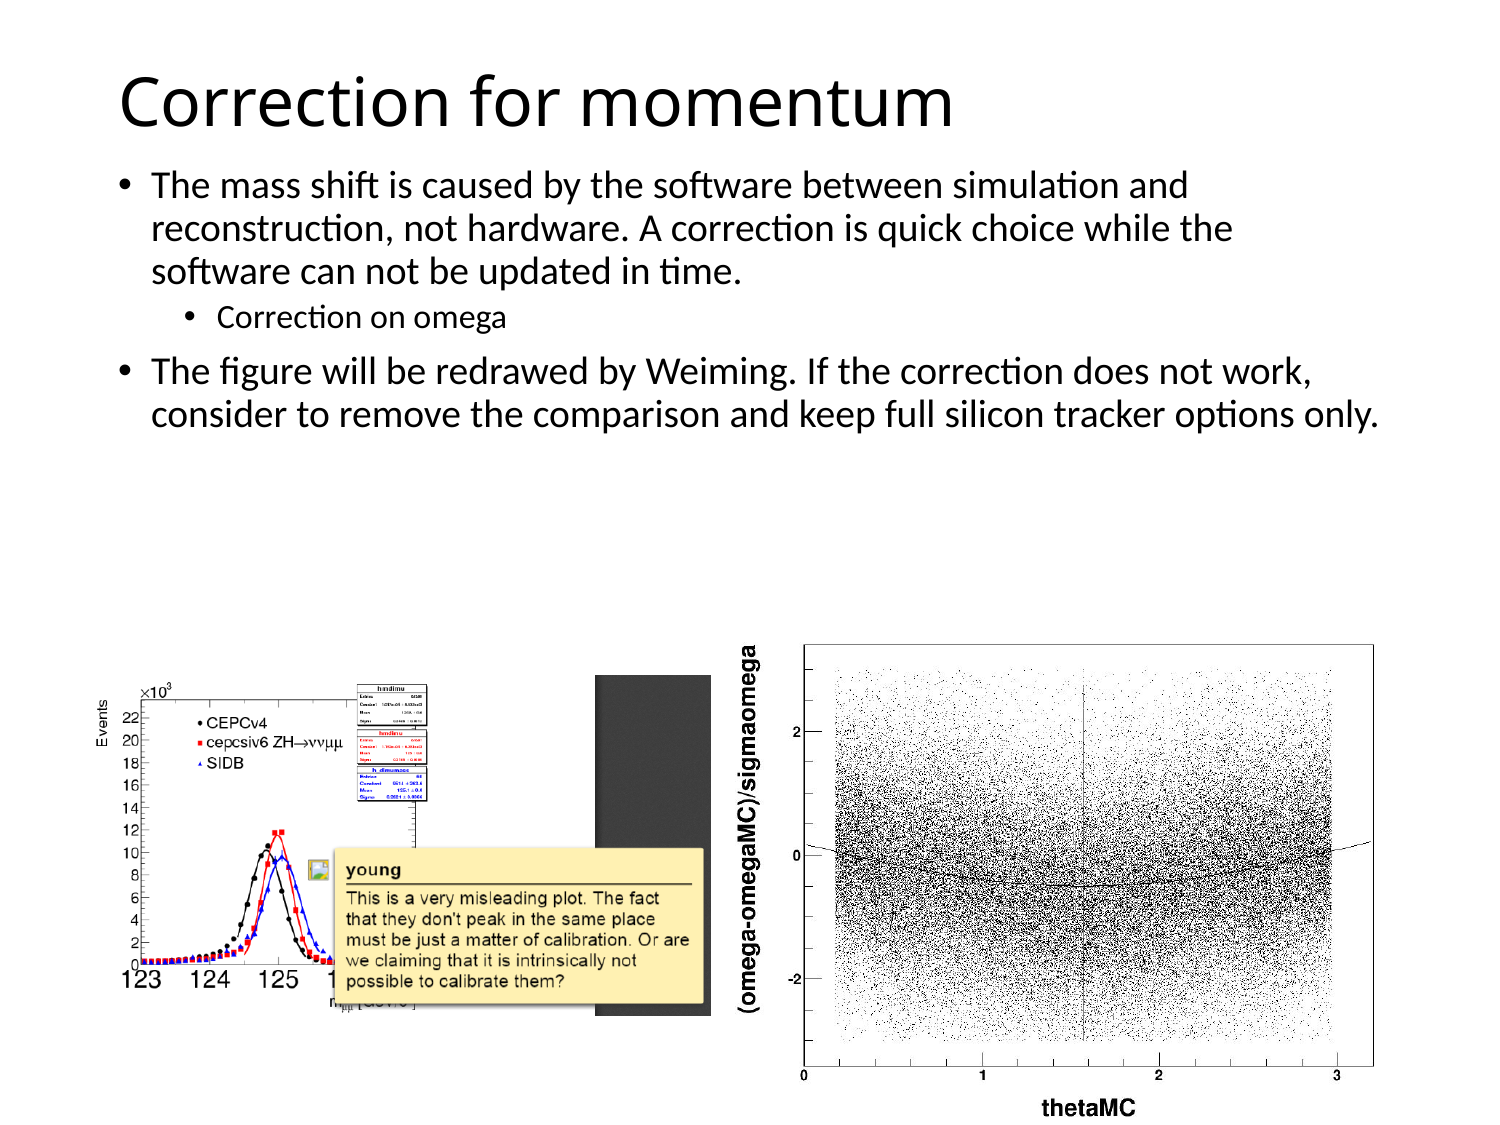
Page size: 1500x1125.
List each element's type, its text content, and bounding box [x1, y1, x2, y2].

title Correction for momentum [103, 59, 1397, 149]
list The mass shift is caused by the software between simulation and reconstruction, not hardware. A correction is quick choice while the software can not be updated in time. Correction on omega The figure will be redrawed by Weiming. If the correction does not work, consider to remove the comparison and keep full silicon tracker options only. [103, 157, 1397, 487]
picture [729, 639, 1380, 1117]
picture [67, 675, 711, 1016]
